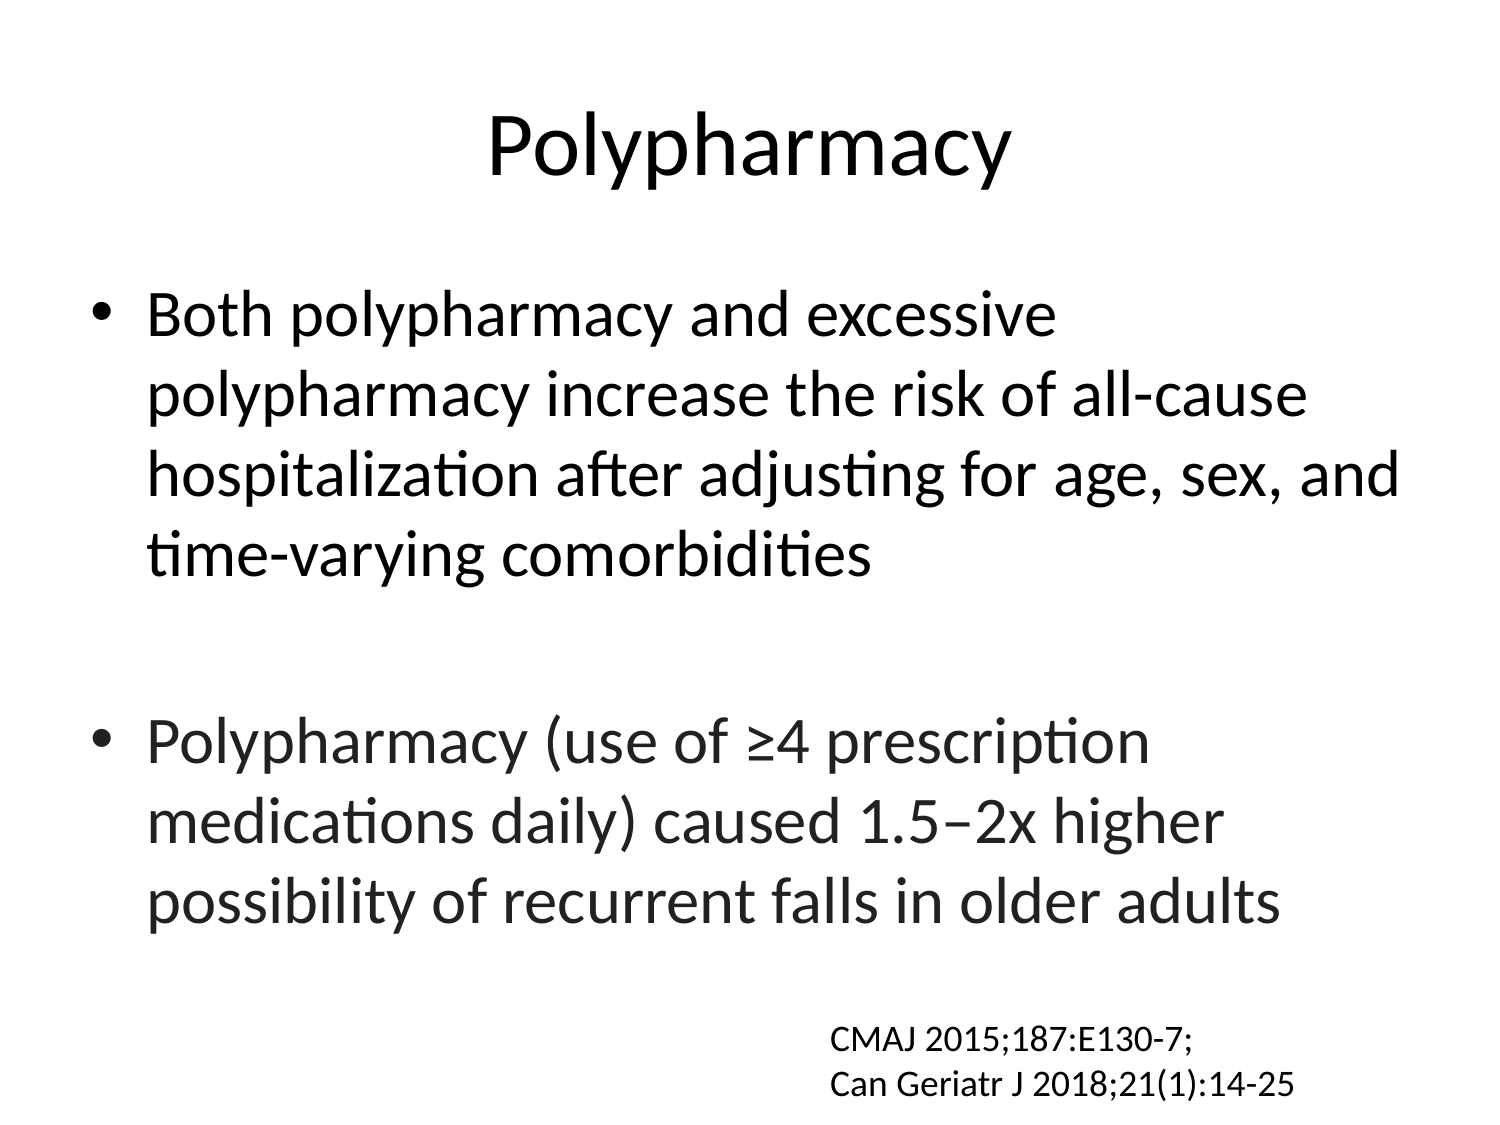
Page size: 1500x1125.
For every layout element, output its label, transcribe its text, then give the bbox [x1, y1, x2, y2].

text_box CMAJ 2015;187:E130-7; Can Geriatr J 2018;21(1):14-25 [815, 1007, 1376, 1112]
list Both polypharmacy and excessive polypharmacy increase the risk of all-cause hospitalization after adjusting for age, sex, and time-varying comorbidities Polypharmacy (use of ≥4 prescription medications daily) caused 1.5–2x higher possibility of recurrent falls in older adults [75, 262, 1425, 978]
title Polypharmacy [75, 45, 1425, 233]
